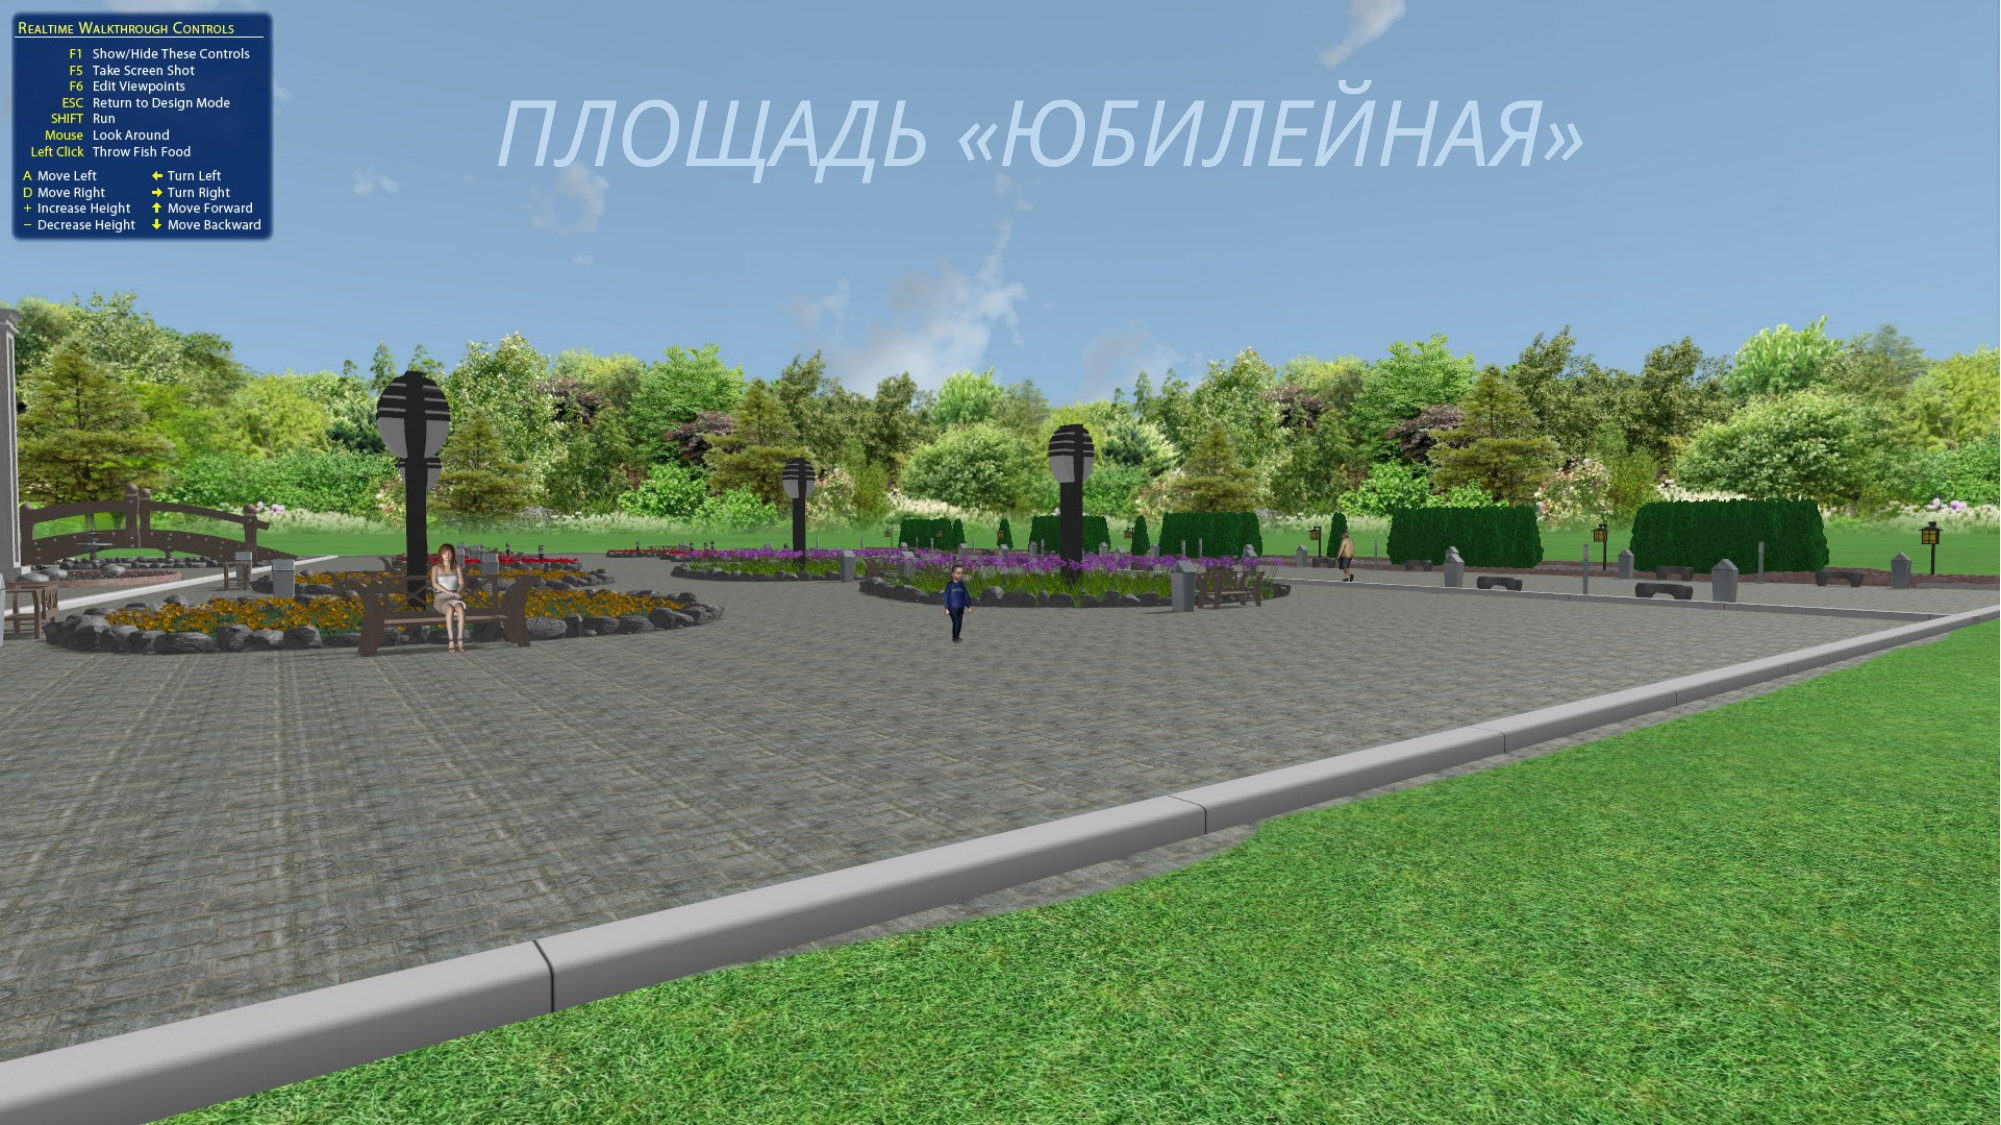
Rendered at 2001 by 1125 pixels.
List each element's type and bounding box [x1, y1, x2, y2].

list [0, 0, 2000, 1125]
